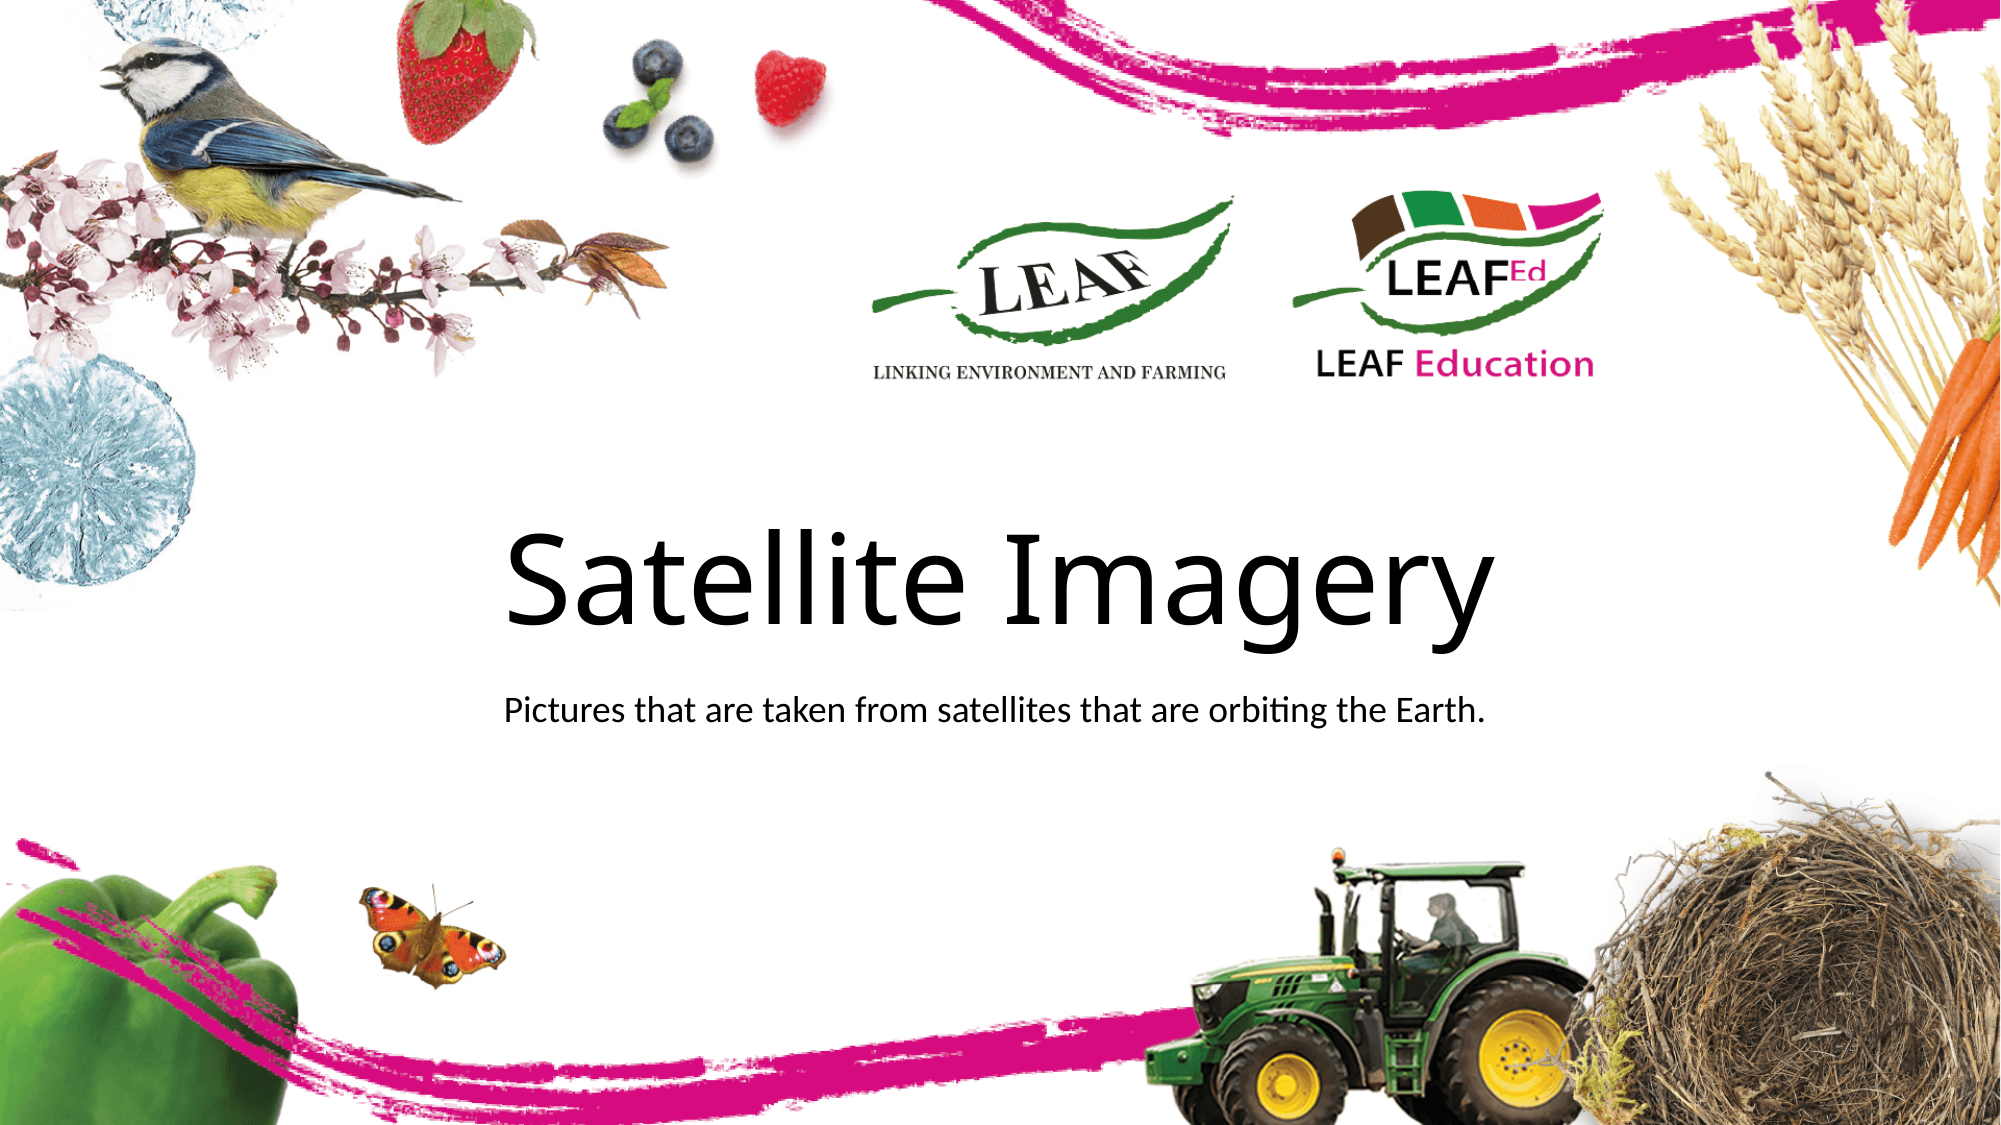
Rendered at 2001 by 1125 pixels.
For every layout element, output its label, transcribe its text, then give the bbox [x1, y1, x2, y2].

picture [0, 0, 2001, 1125]
title Satellite Imagery [249, 507, 1750, 660]
text_box Pictures that are taken from satellites that are orbiting the Earth. [118, 677, 1882, 738]
